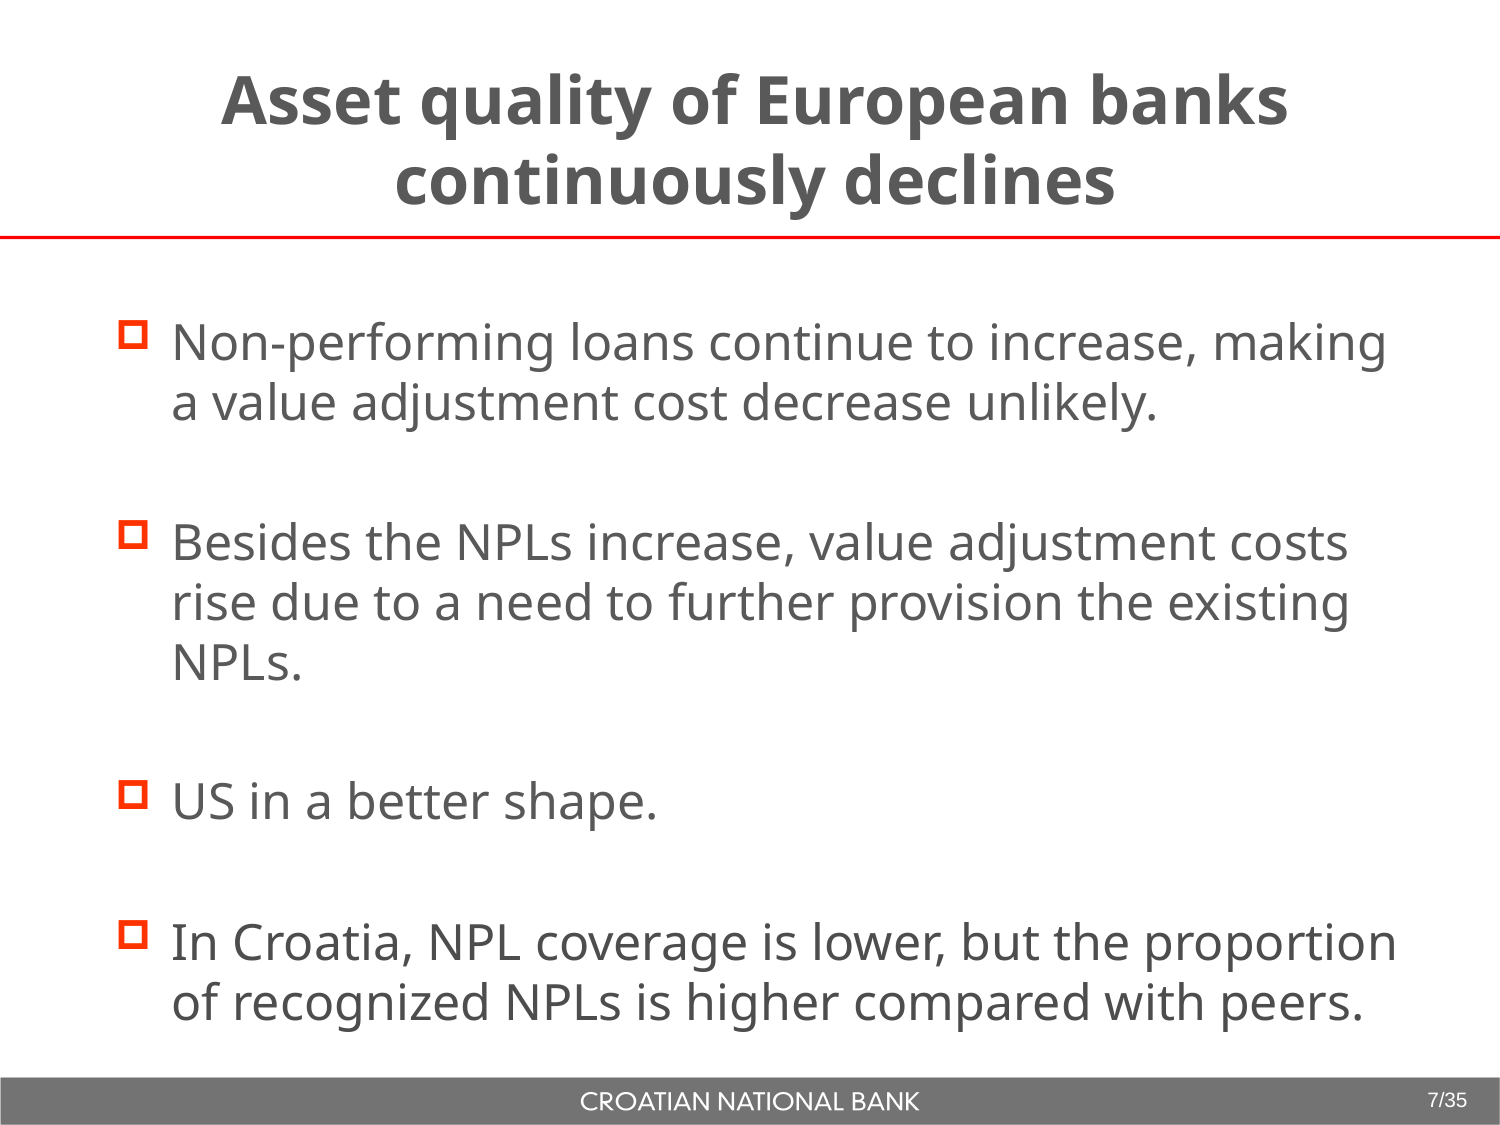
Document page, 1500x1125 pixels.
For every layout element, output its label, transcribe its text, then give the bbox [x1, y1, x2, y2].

picture [0, 1077, 1500, 1125]
text_box 7/35 [1257, 1079, 1483, 1120]
list Non-performing loans continue to increase, making a value adjustment cost decrease unlikely. Besides the NPLs increase, value adjustment costs rise due to a need to further provision the existing NPLs. US in a better shape. In Croatia, NPL coverage is lower, but the proportion of recognized NPLs is higher compared with peers. [100, 302, 1426, 1047]
title Asset quality of European banks continuously declines [80, 62, 1431, 226]
